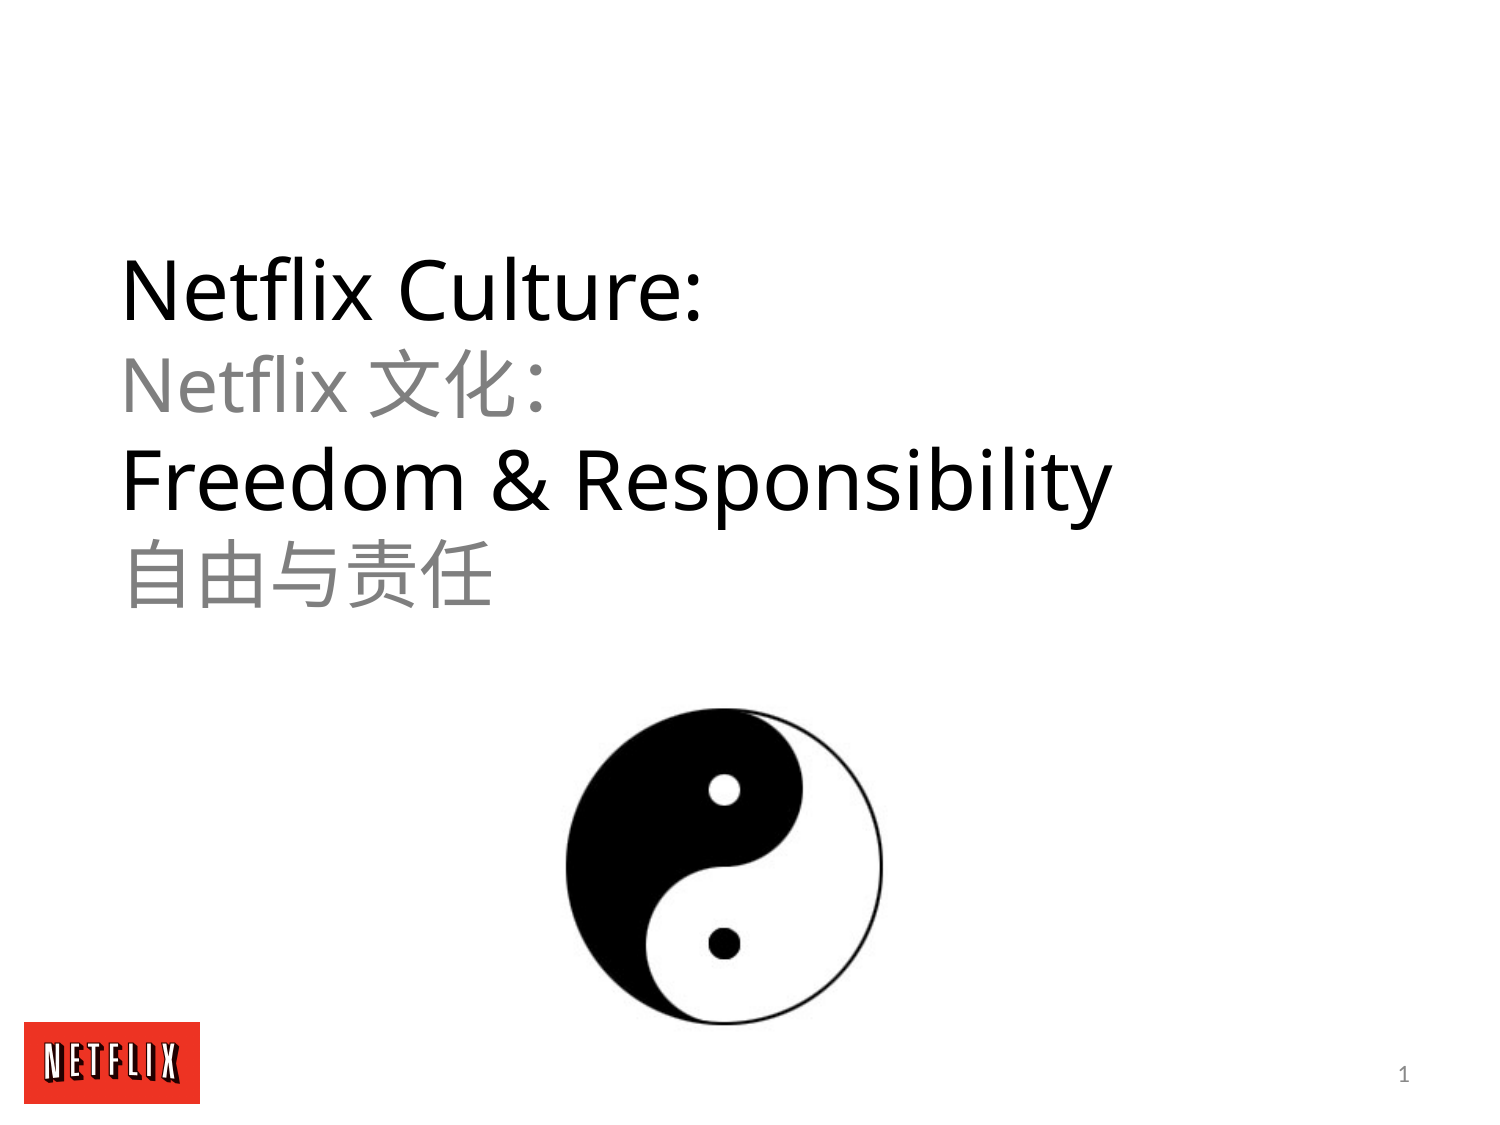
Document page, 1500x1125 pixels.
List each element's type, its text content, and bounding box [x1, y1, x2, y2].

slide_number 1 [1074, 1042, 1425, 1103]
picture [549, 693, 902, 1038]
picture [24, 1022, 200, 1104]
title Netflix Culture: Netflix文化： Freedom & Responsibility 自由与责任 [104, 111, 1380, 624]
